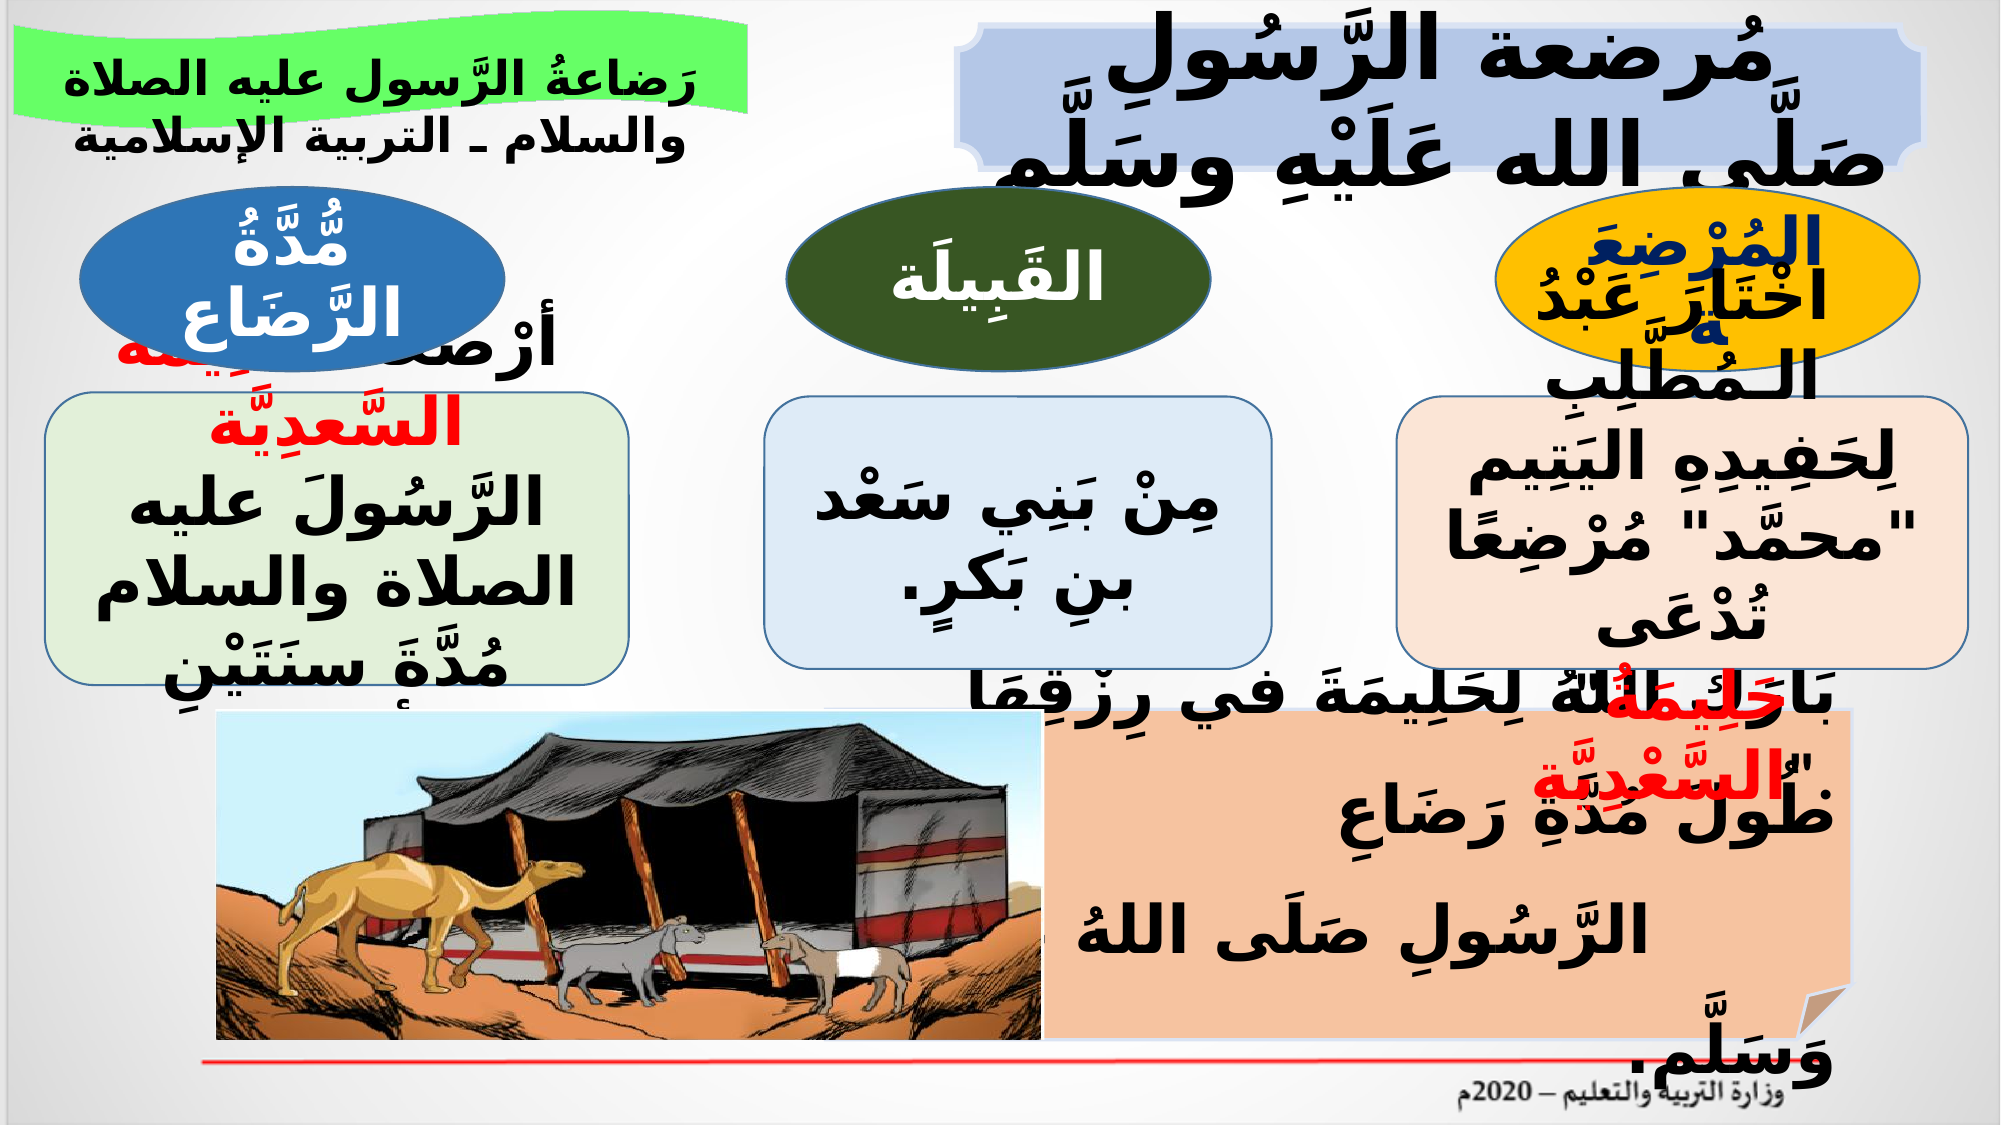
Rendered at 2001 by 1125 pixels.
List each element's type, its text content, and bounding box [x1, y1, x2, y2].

text_box المُرْضِعَة [1494, 185, 1921, 373]
text_box القَبِيلَة [785, 185, 1212, 373]
text_box مُرضعة الرَّسُولِ صَلَّى الله عَلَيْهِ وسَلَّم [955, 24, 1925, 170]
text_box بَارَكَ اللّهُ لِحَلِيمَةَ في رِزْقِهَا طُولَ مُدَّةِ رَضَاعِ الرَّسُولِ صَلَى اللهُ عَلَيْهِ وَسَلَّم. [824, 708, 1856, 1041]
picture [0, 0, 2001, 1125]
text_box مُّدَّةُ الرَّضَاع [79, 185, 506, 373]
text_box اخْتَارَ عَبْدُ الـمُطَّلِبِ لِحَفِيدِهِ اليَتِيم "محمَّد" مُرْضِعًا تُدْعَى "حَلِيمَةُ السَّعْدِيَّة". [1395, 395, 1970, 670]
text_box رَضاعةُ الرَّسول عليه الصلاة والسلام ـ التربية الإسلامية [13, 10, 748, 129]
text_box أرْضَعَتْ حَلِيمَةُ السَّعدِيَّة الرَّسُولَ عليه الصلاة والسلام مُدَّةَ سنَتَيْنِ وأشهُر. [43, 391, 630, 687]
text_box مِنْ بَنِي سَعْد بنِ بَكرٍ. [763, 395, 1273, 670]
